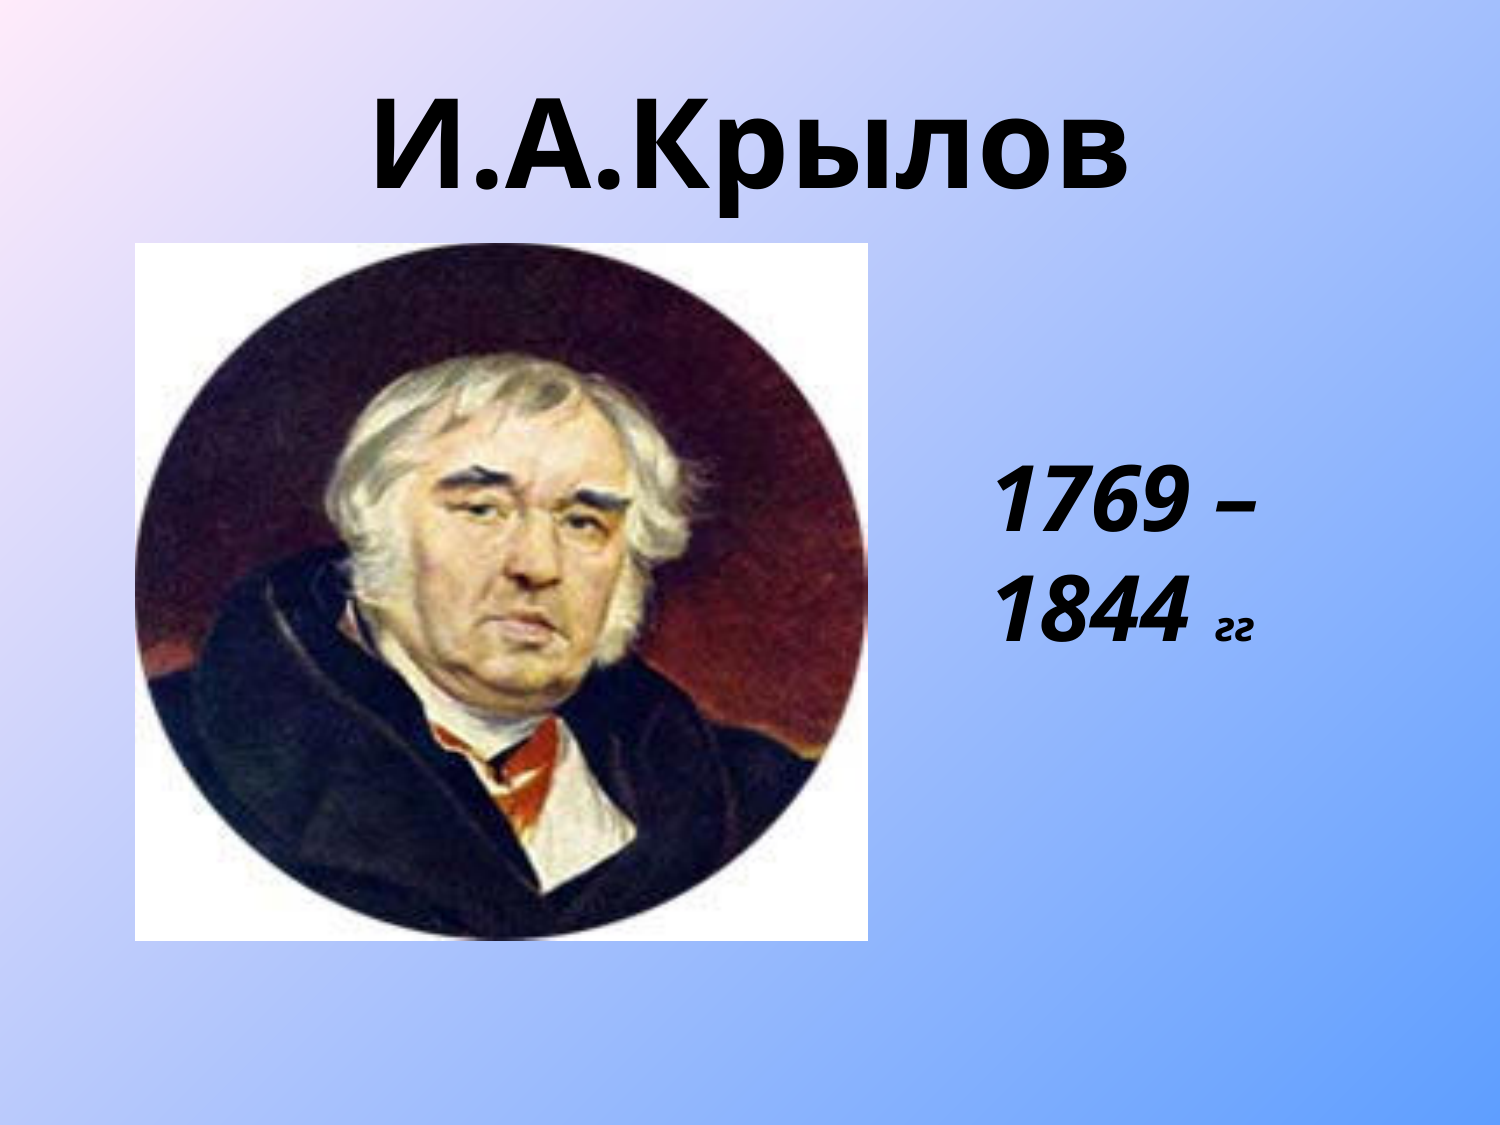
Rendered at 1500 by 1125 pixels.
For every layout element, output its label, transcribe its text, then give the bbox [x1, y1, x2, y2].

title И.А.Крылов [75, 45, 1425, 233]
text_box 1769 – 1844 гг [974, 432, 1465, 668]
picture [135, 243, 869, 941]
